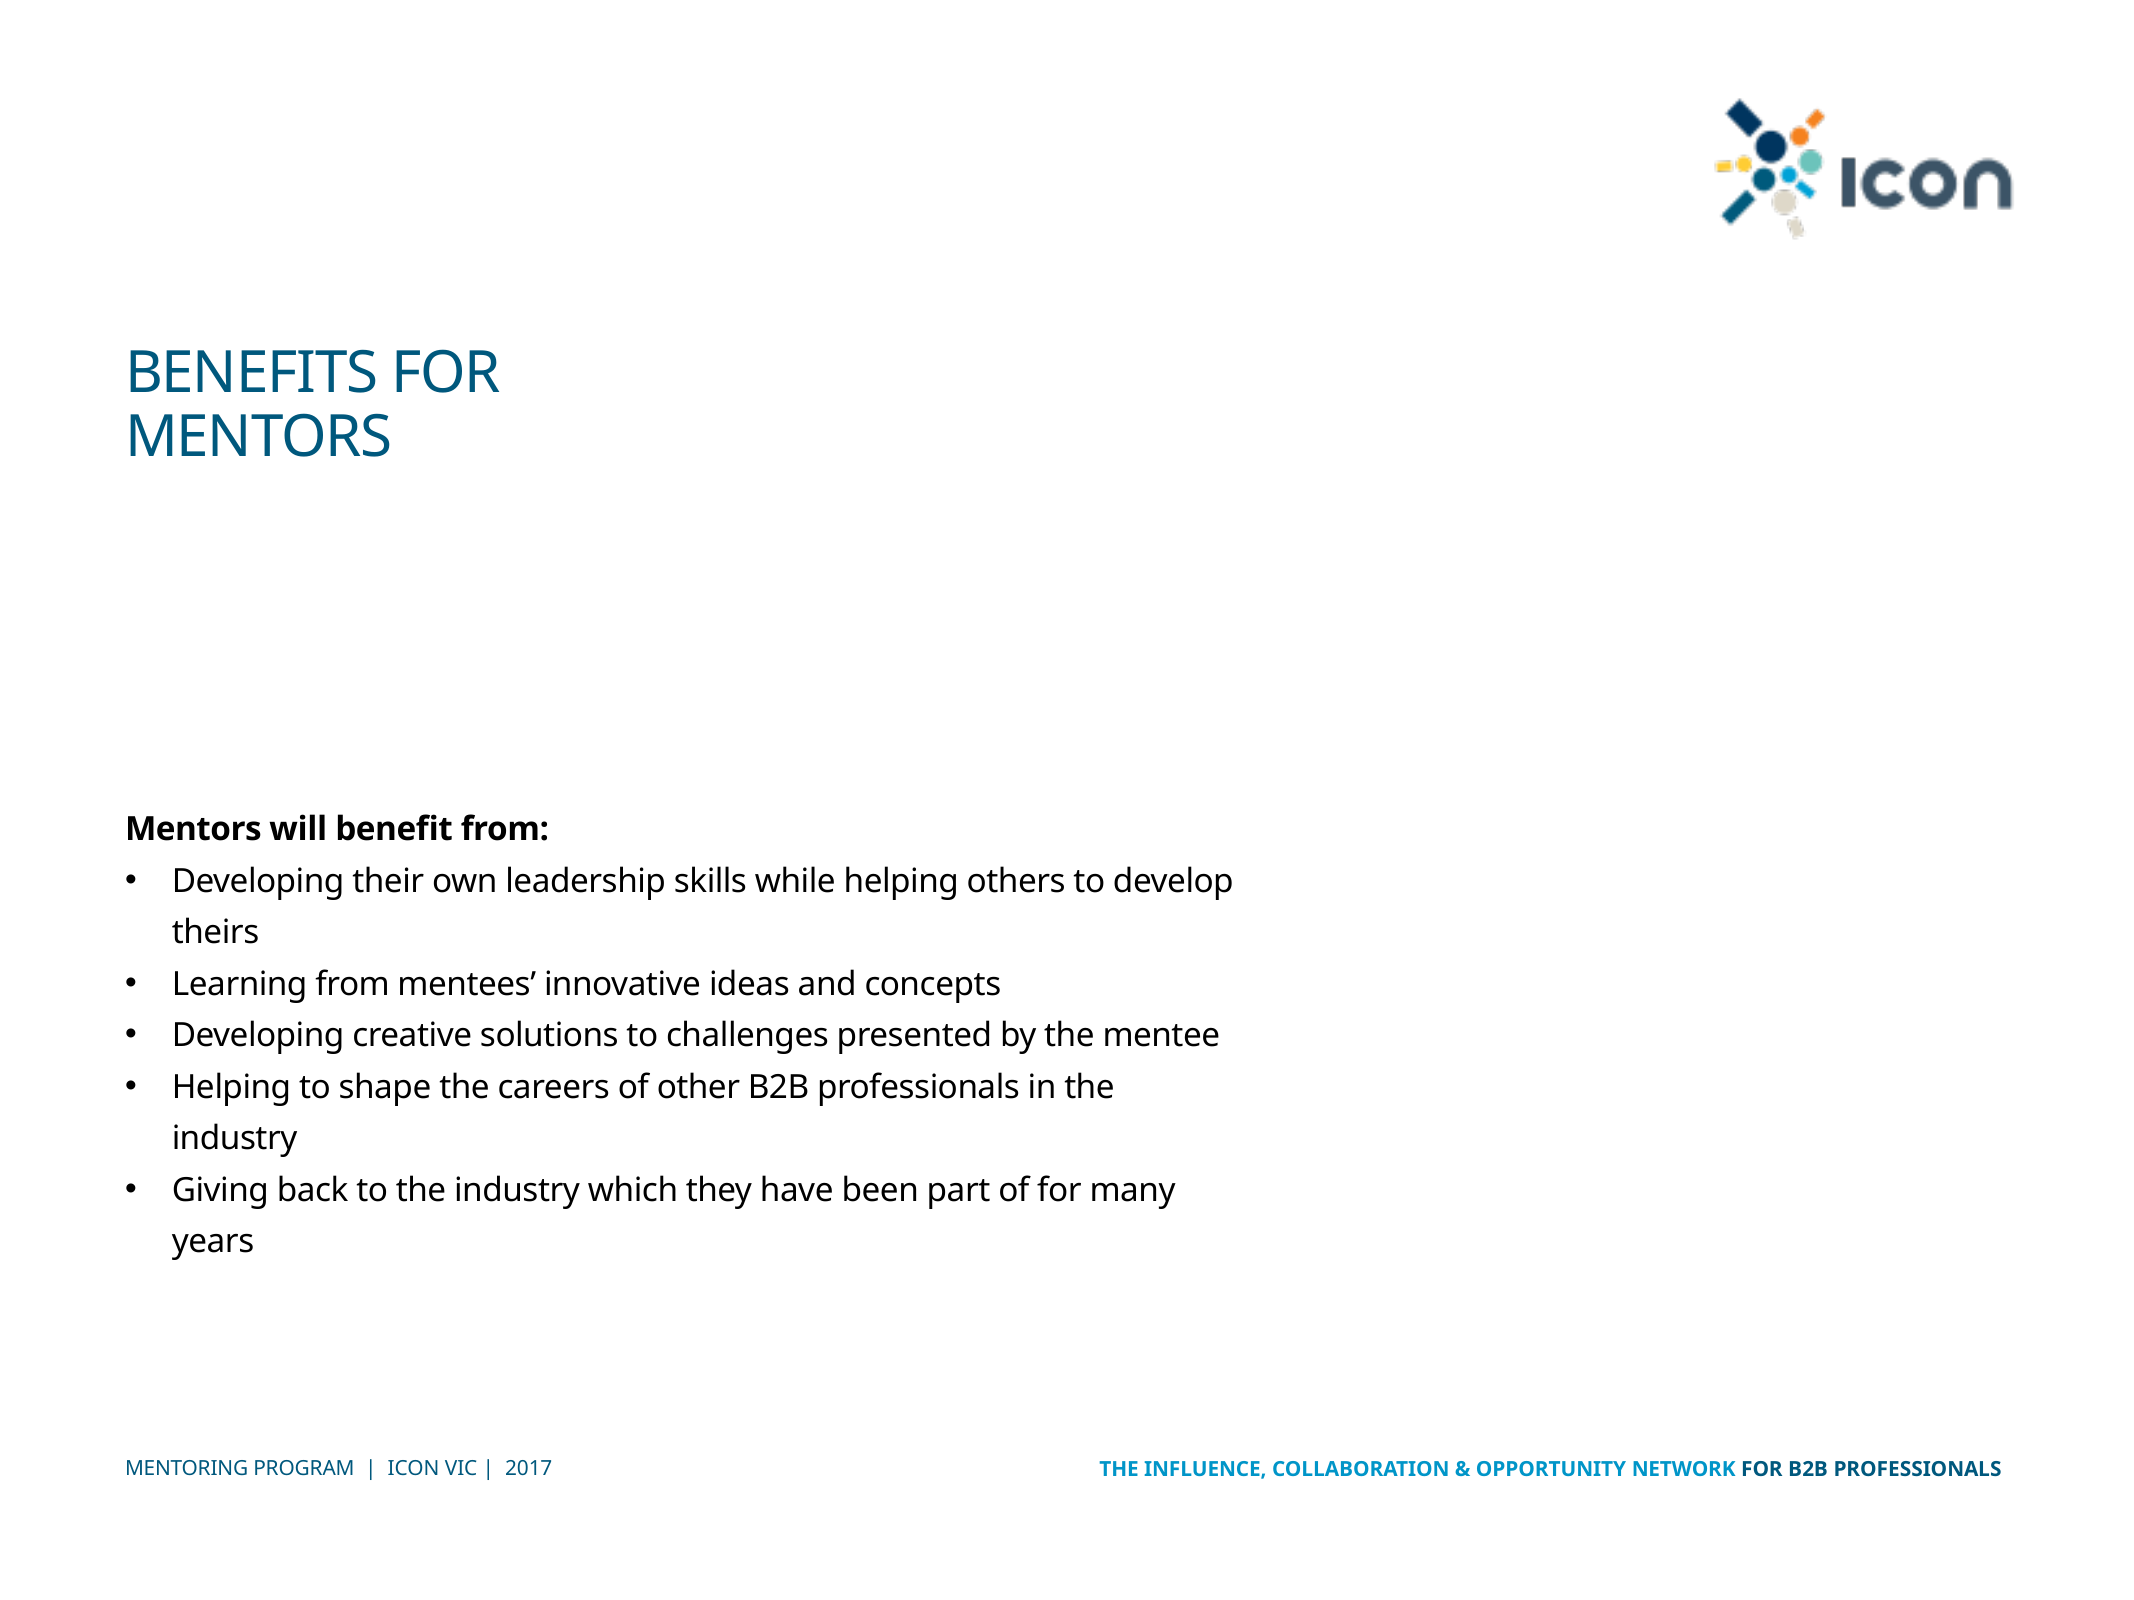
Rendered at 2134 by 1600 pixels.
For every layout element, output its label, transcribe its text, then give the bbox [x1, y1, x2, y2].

picture [1708, 97, 2017, 240]
text_box Mentors will benefit from: Developing their own leadership skills while helping others to develop theirs Learning from mentees’ innovative ideas and concepts Developing creative solutions to challenges presented by the mentee Helping to shape the careers of other B2B professionals in the industry Giving back to the industry which they have been part of for many years [122, 795, 1240, 1260]
text_box THE INFLUENCE, COLLABORATION & OPPORTUNITY NETWORK FOR B2B PROFESSIONALS [1016, 1448, 2017, 1488]
text_box MENTORING PROGRAM | ICON VIC | 2017 [122, 1452, 667, 1479]
title BENEFITS FOR MENTORS [122, 339, 667, 607]
